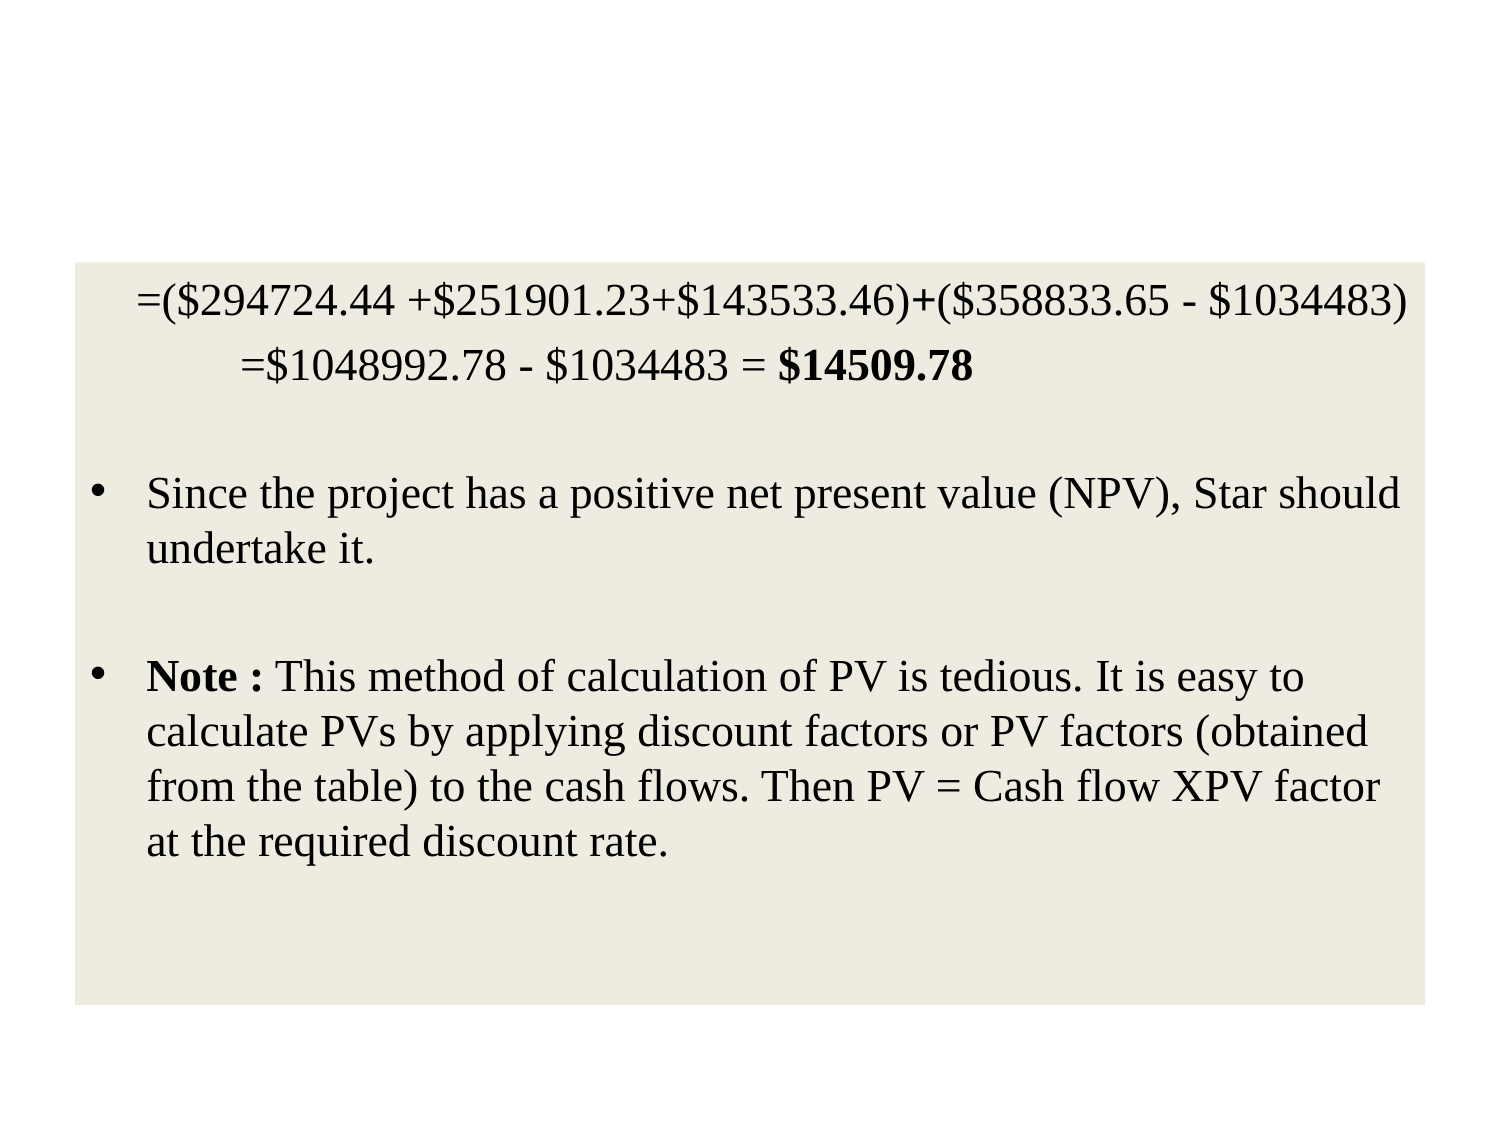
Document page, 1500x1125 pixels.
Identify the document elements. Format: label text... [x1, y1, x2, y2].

list ﻿=($294724.44 +$251901.23+$143533.46)+($358833.65 - $1034483) =$1048992.78 - $1034483 = $14509.78 Since the project has a positive net present value (NPV), Star should undertake it. Note : This method of calculation of PV is tedious. It is easy to calculate PVs by applying discount factors or PV factors (obtained from the table) to the cash flows. Then PV = Cash flow XPV factor at the required discount rate. [75, 262, 1425, 1005]
